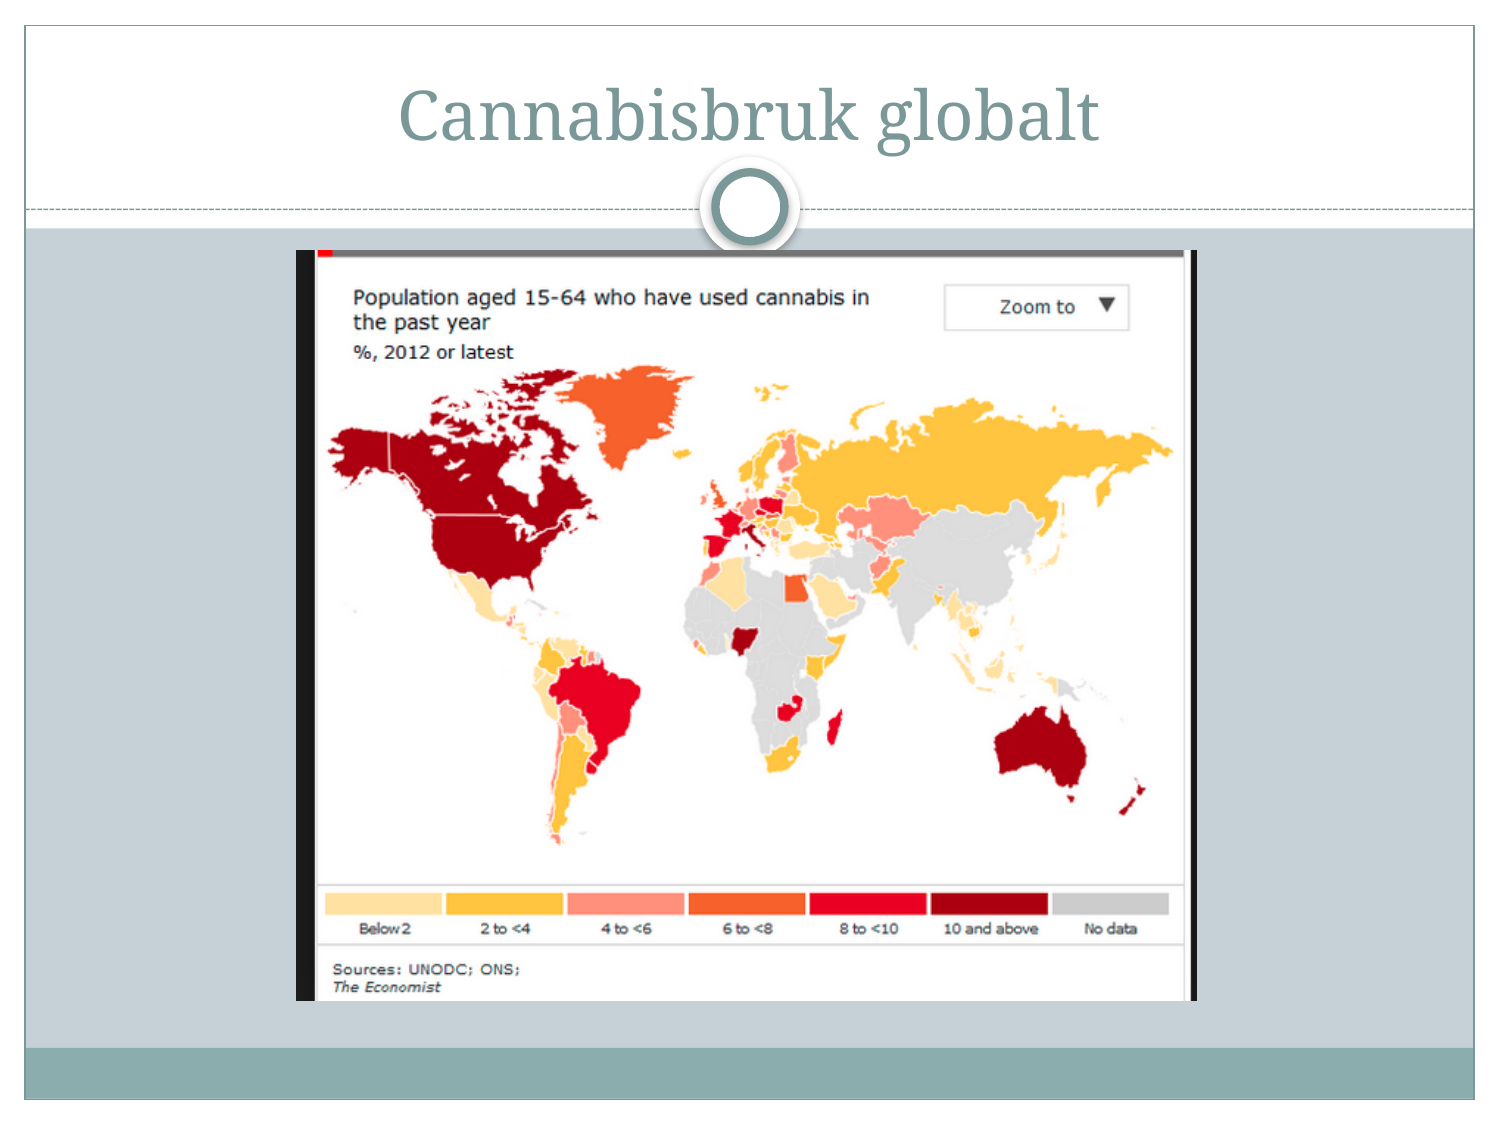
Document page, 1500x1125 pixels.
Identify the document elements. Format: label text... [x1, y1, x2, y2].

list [49, 250, 1445, 1001]
title Cannabisbruk globalt [49, 37, 1450, 162]
